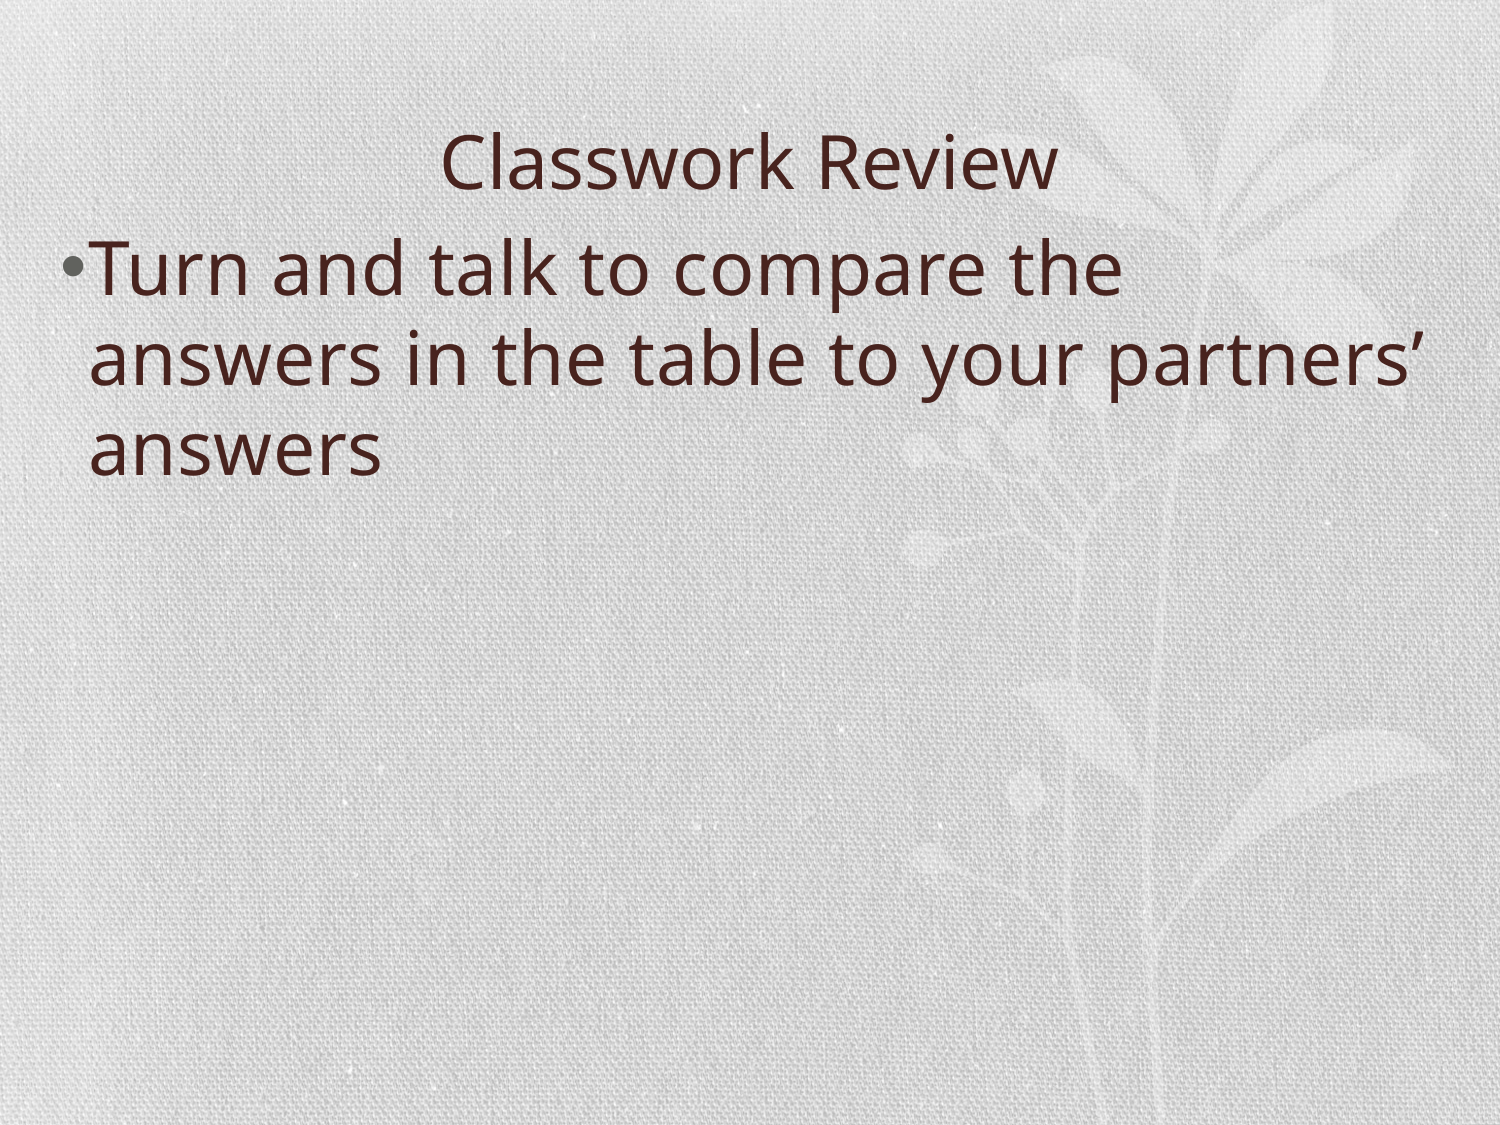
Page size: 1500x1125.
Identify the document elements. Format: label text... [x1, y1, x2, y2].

list Turn and talk to compare the answers in the table to your partners’ answers [45, 213, 1455, 1023]
title Classwork Review [45, 37, 1455, 213]
